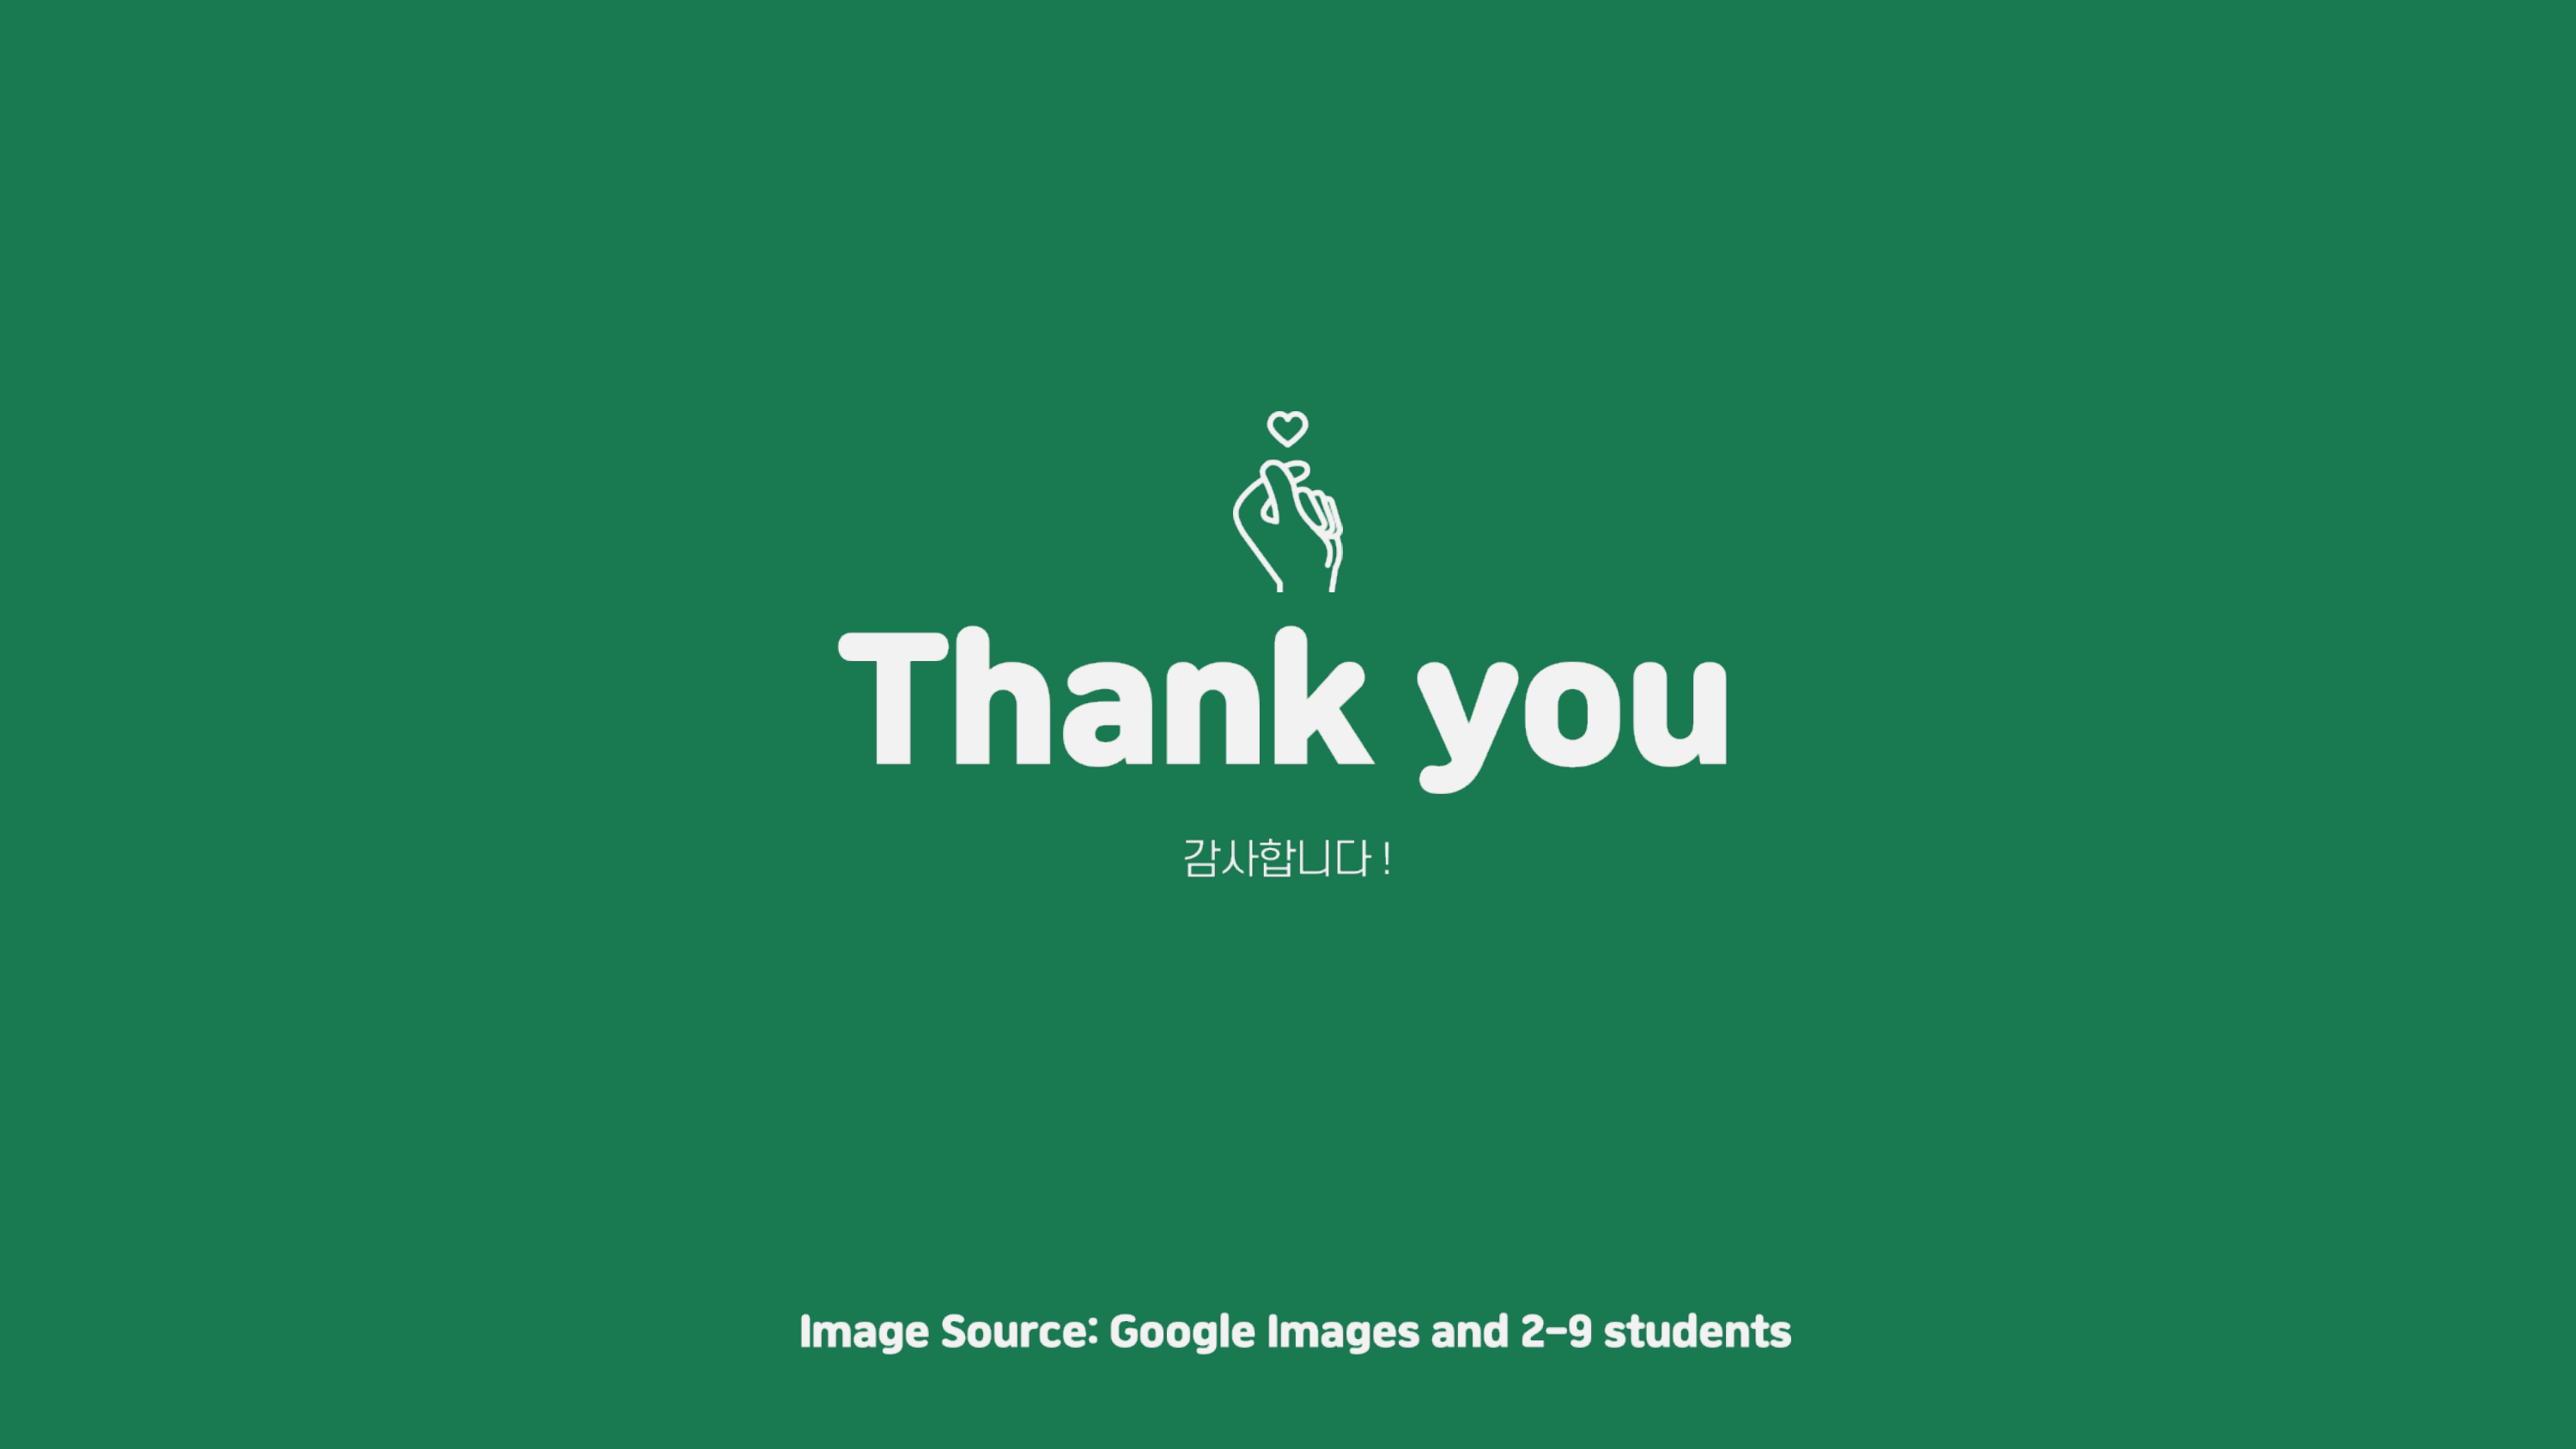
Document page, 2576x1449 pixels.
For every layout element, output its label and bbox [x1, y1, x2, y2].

text_box [1233, 410, 1343, 592]
picture [781, 1296, 1812, 1381]
picture [655, 562, 1811, 915]
